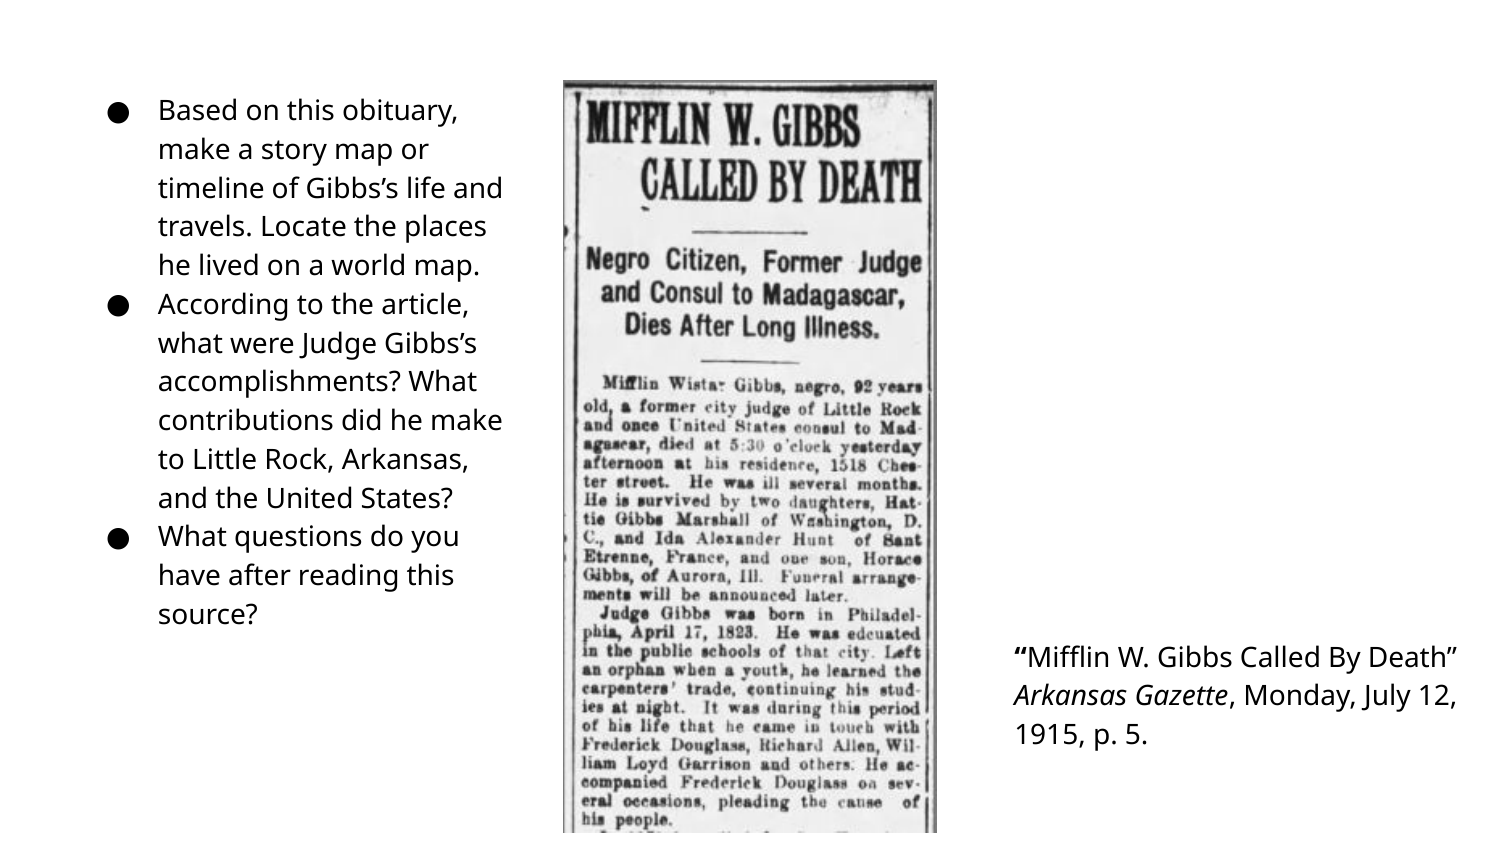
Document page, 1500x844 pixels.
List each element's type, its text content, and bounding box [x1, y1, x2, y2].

text_box “Mifflin W. Gibbs Called By Death” Arkansas Gazette, Monday, July 12, 1915, p. 5. [999, 618, 1478, 798]
text_box Based on this obituary, make a story map or timeline of Gibbs’s life and travels. Locate the places he lived on a world map. According to the article, what were Judge Gibbs’s accomplishments? What contributions did he make to Little Rock, Arkansas, and the United States? What questions do you have after reading this source? [67, 72, 529, 684]
picture [563, 80, 937, 833]
